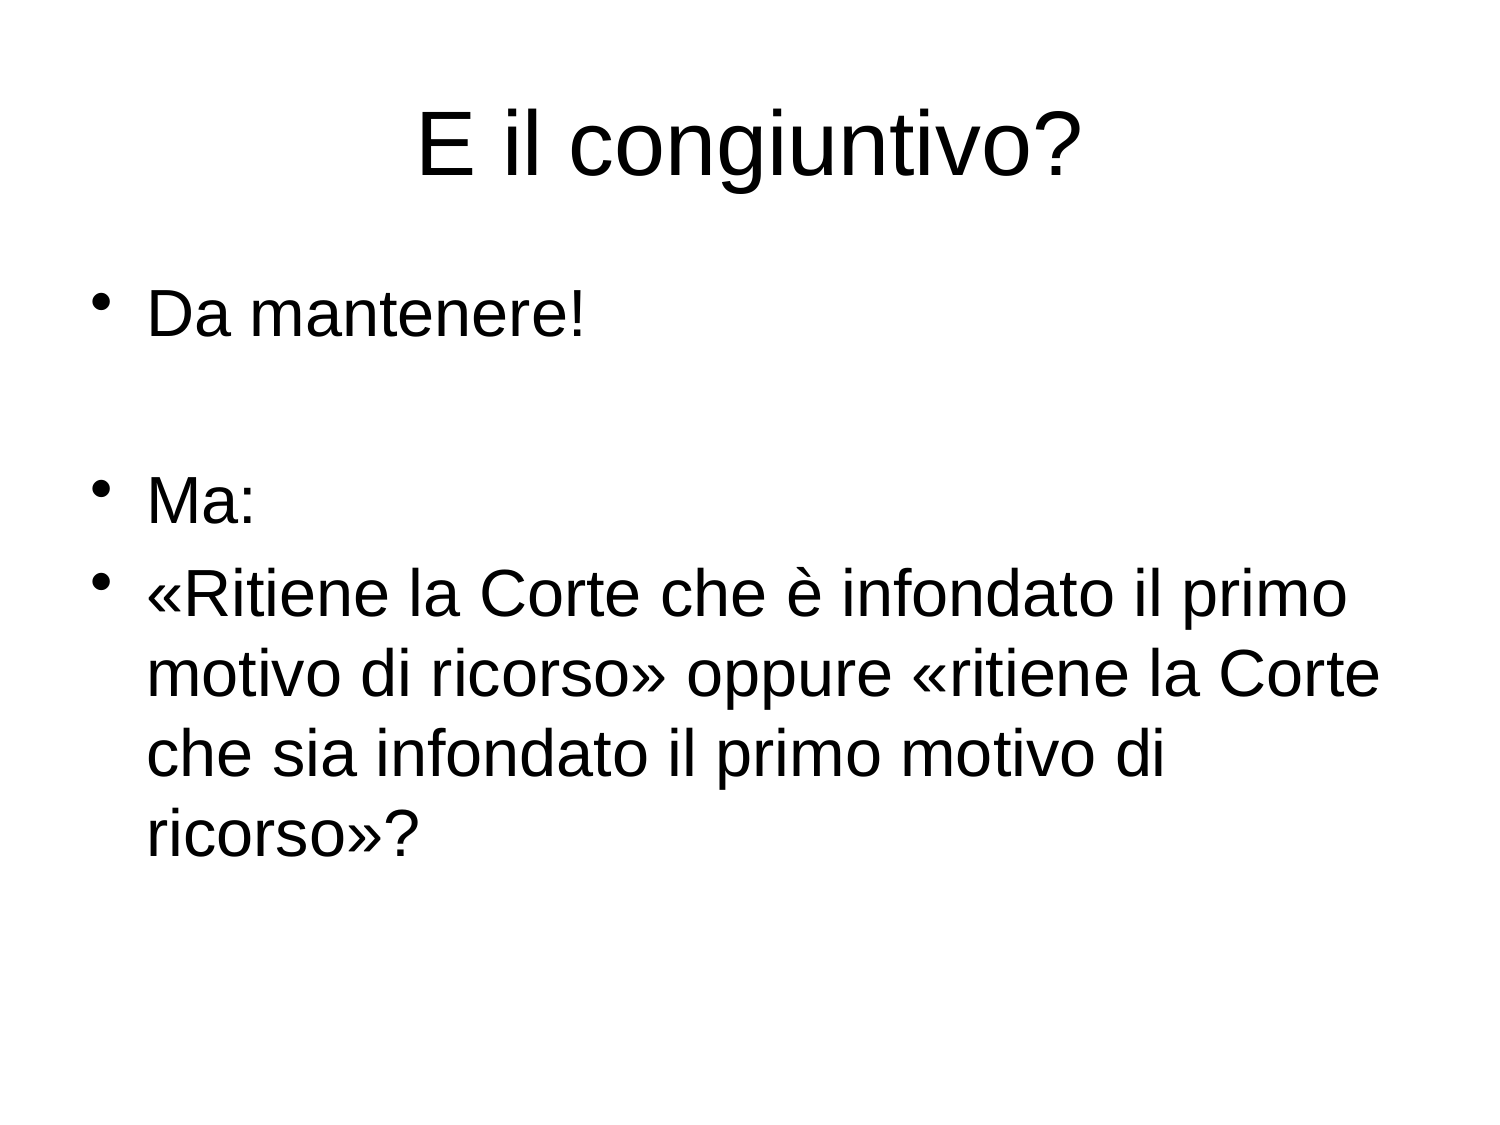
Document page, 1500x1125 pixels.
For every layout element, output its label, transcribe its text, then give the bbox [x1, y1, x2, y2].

list Da mantenere! Ma: «Ritiene la Corte che è infondato il primo motivo di ricorso» oppure «ritiene la Corte che sia infondato il primo motivo di ricorso»? [75, 262, 1425, 1005]
title E il congiuntivo? [75, 45, 1425, 233]
